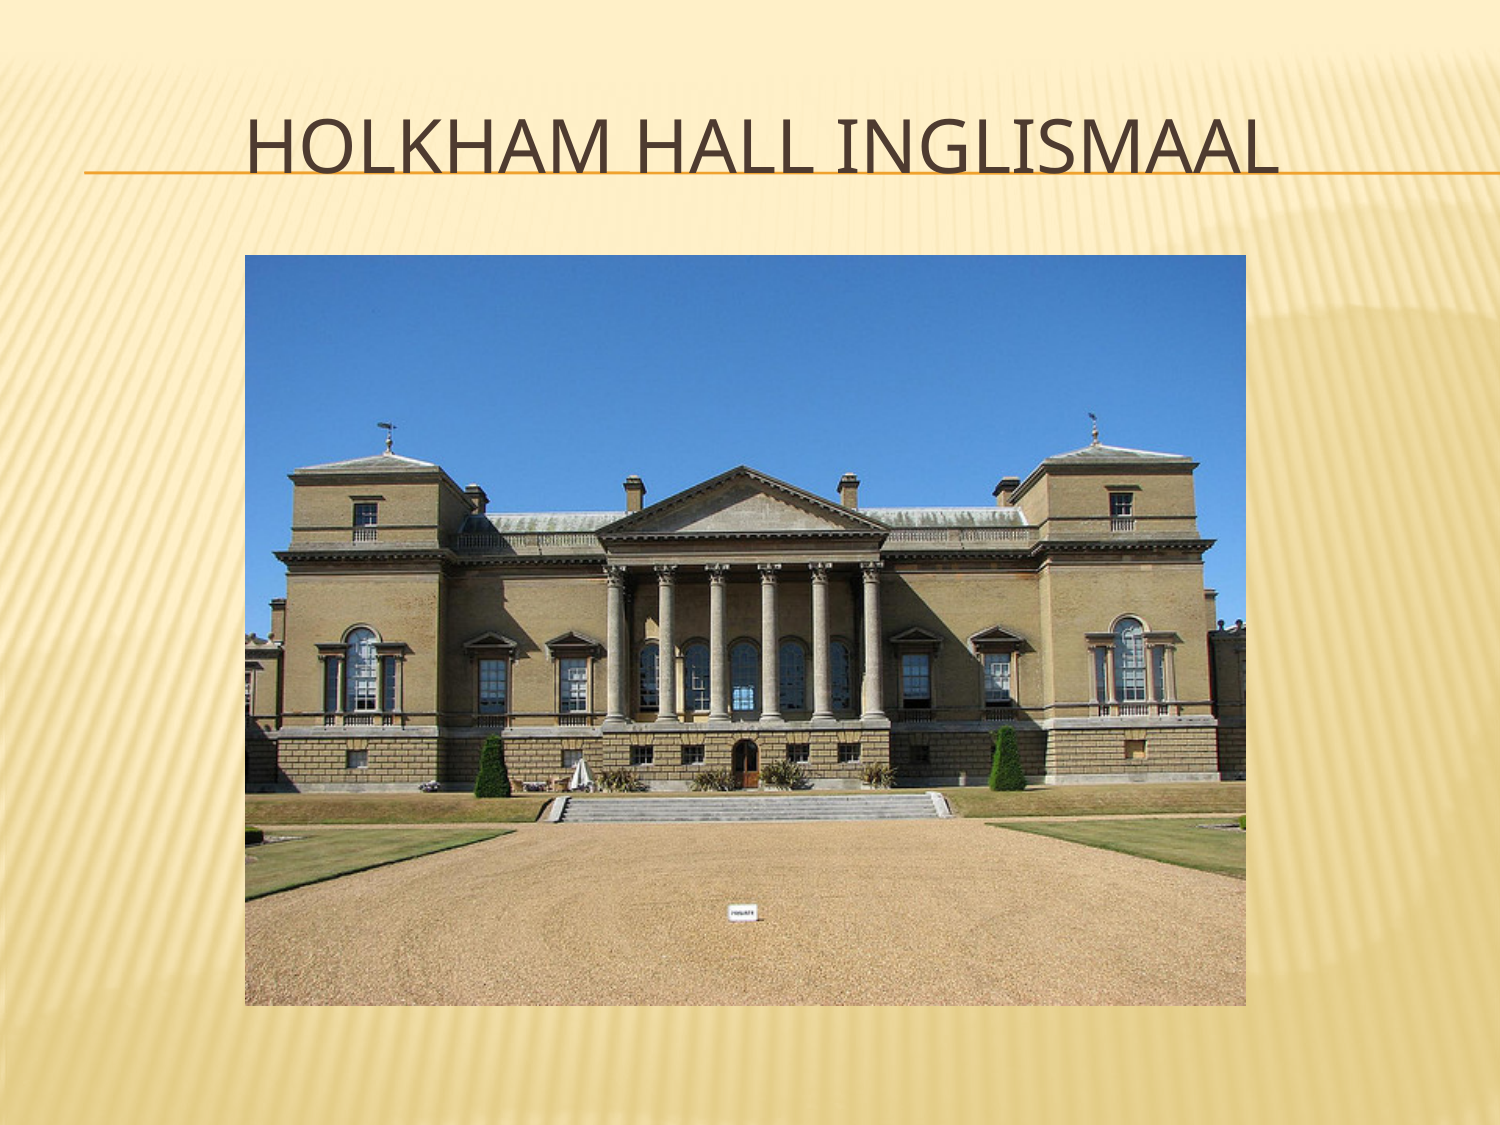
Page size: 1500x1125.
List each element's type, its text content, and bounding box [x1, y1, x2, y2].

title Holkham Hall Inglismaal [50, 75, 1475, 213]
picture [245, 254, 1246, 1006]
